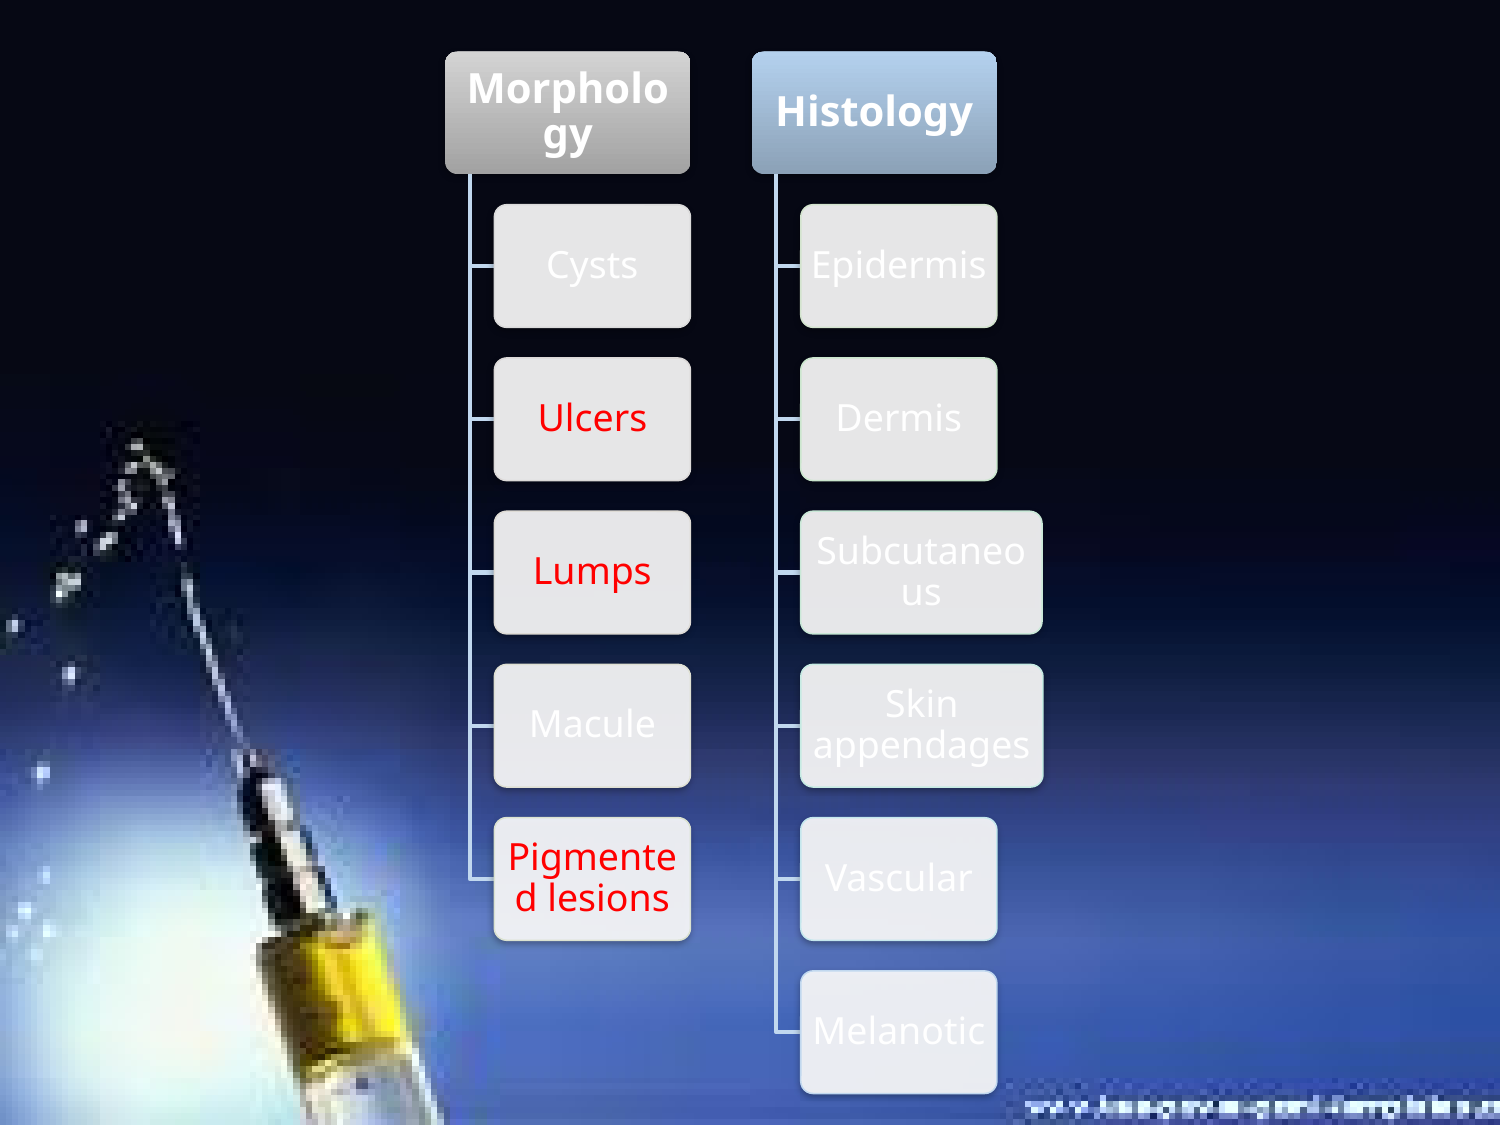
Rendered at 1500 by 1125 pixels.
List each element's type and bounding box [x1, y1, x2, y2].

text_box [93, 50, 1395, 1095]
picture [0, 0, 1500, 1125]
